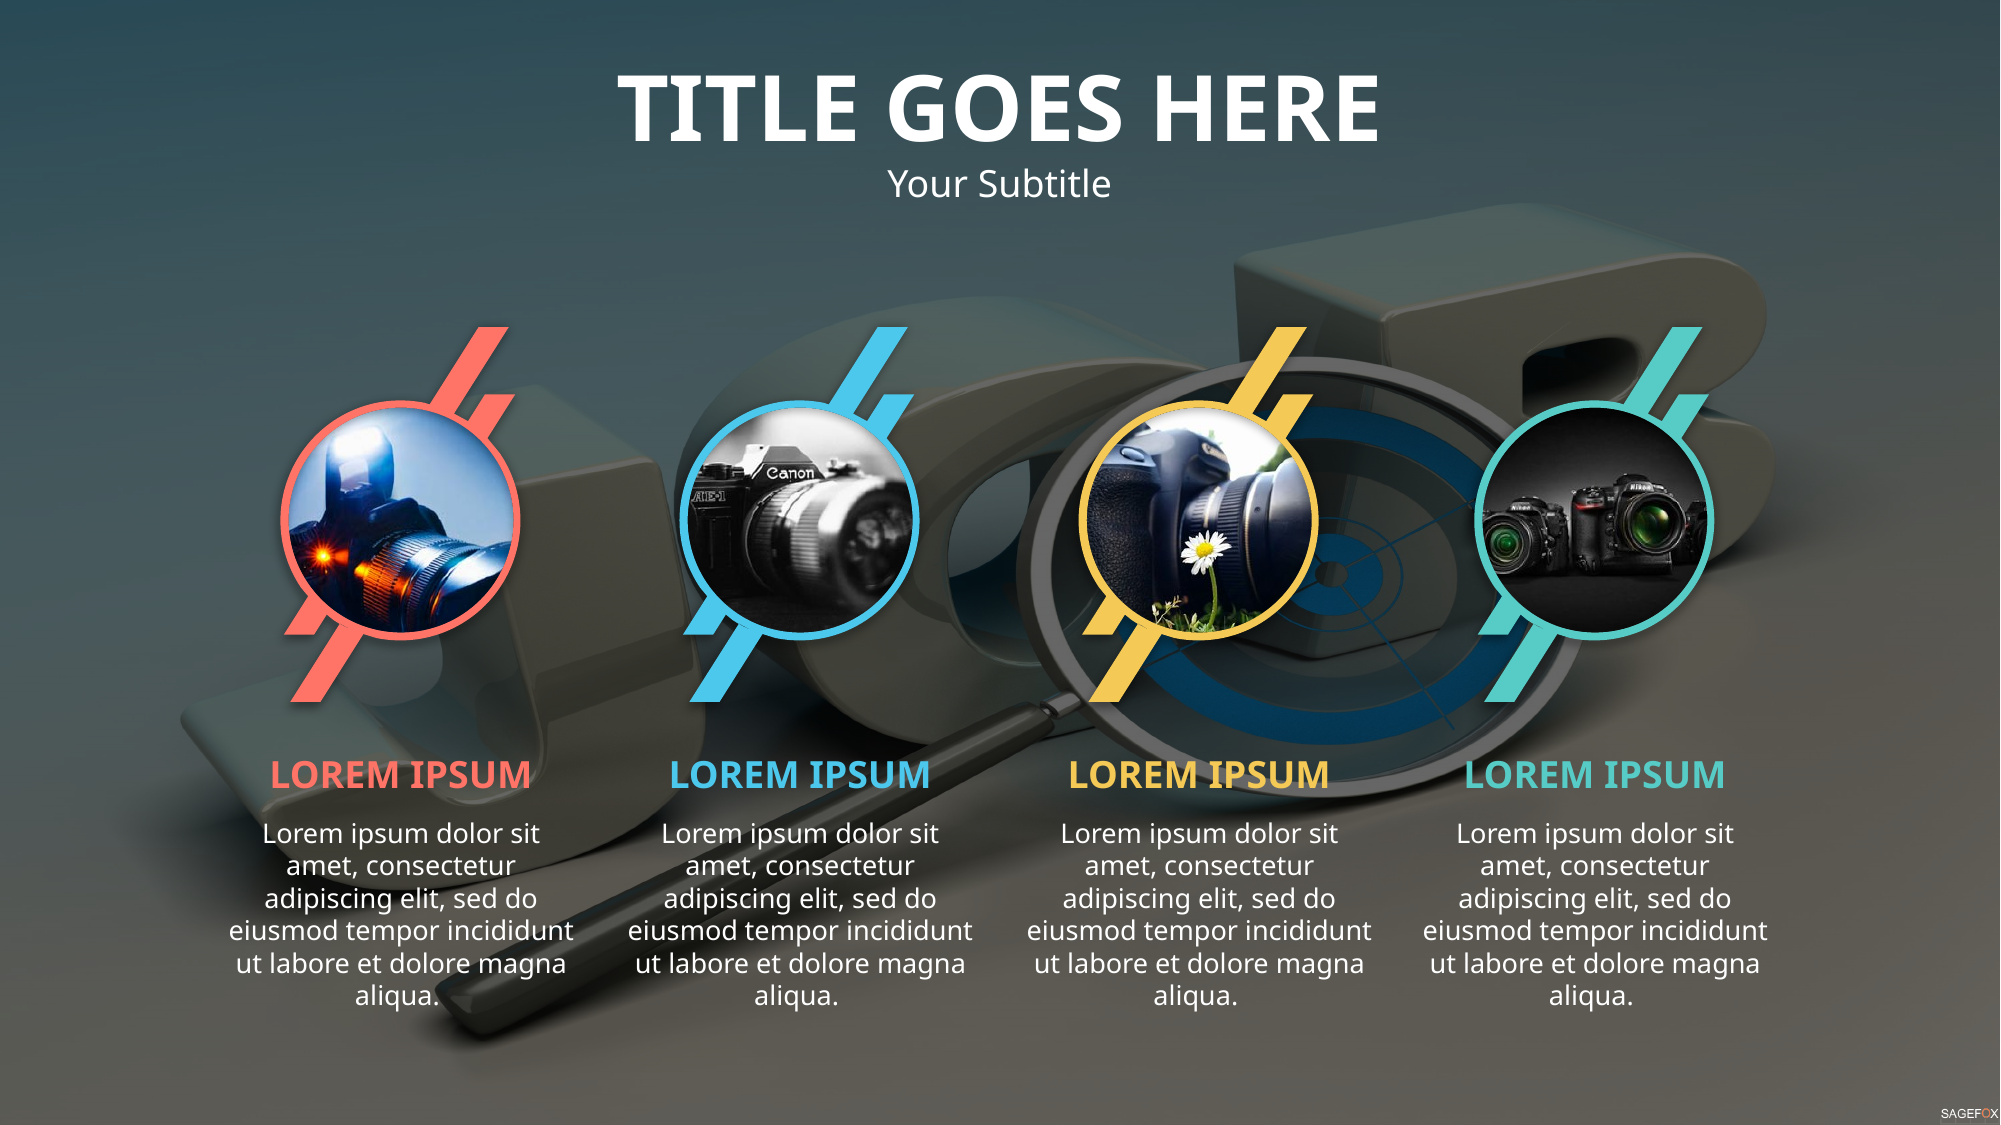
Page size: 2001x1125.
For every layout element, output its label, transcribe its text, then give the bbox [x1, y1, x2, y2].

text_box LOREM IPSUM Lorem ipsum dolor sit amet, consectetur adipiscing elit, sed do eiusmod tempor incididunt ut labore et dolore magna aliqua. [616, 746, 984, 1017]
text_box [293, 419, 506, 631]
text_box [694, 419, 907, 631]
text_box LOREM IPSUM Lorem ipsum dolor sit amet, consectetur adipiscing elit, sed do eiusmod tempor incididunt ut labore et dolore magna aliqua. [1015, 746, 1383, 1017]
text_box [1487, 419, 1700, 631]
text_box LOREM IPSUM Lorem ipsum dolor sit amet, consectetur adipiscing elit, sed do eiusmod tempor incididunt ut labore et dolore magna aliqua. [1411, 746, 1779, 1017]
text_box TITLE GOES HERE Your Subtitle [548, 42, 1452, 212]
text_box [1077, 326, 1320, 704]
picture [0, 0, 2001, 1125]
text_box [1473, 326, 1716, 704]
text_box [678, 326, 921, 704]
text_box [279, 326, 522, 704]
text_box LOREM IPSUM Lorem ipsum dolor sit amet, consectetur adipiscing elit, sed do eiusmod tempor incididunt ut labore et dolore magna aliqua. [217, 746, 585, 1017]
text_box [1092, 419, 1304, 631]
